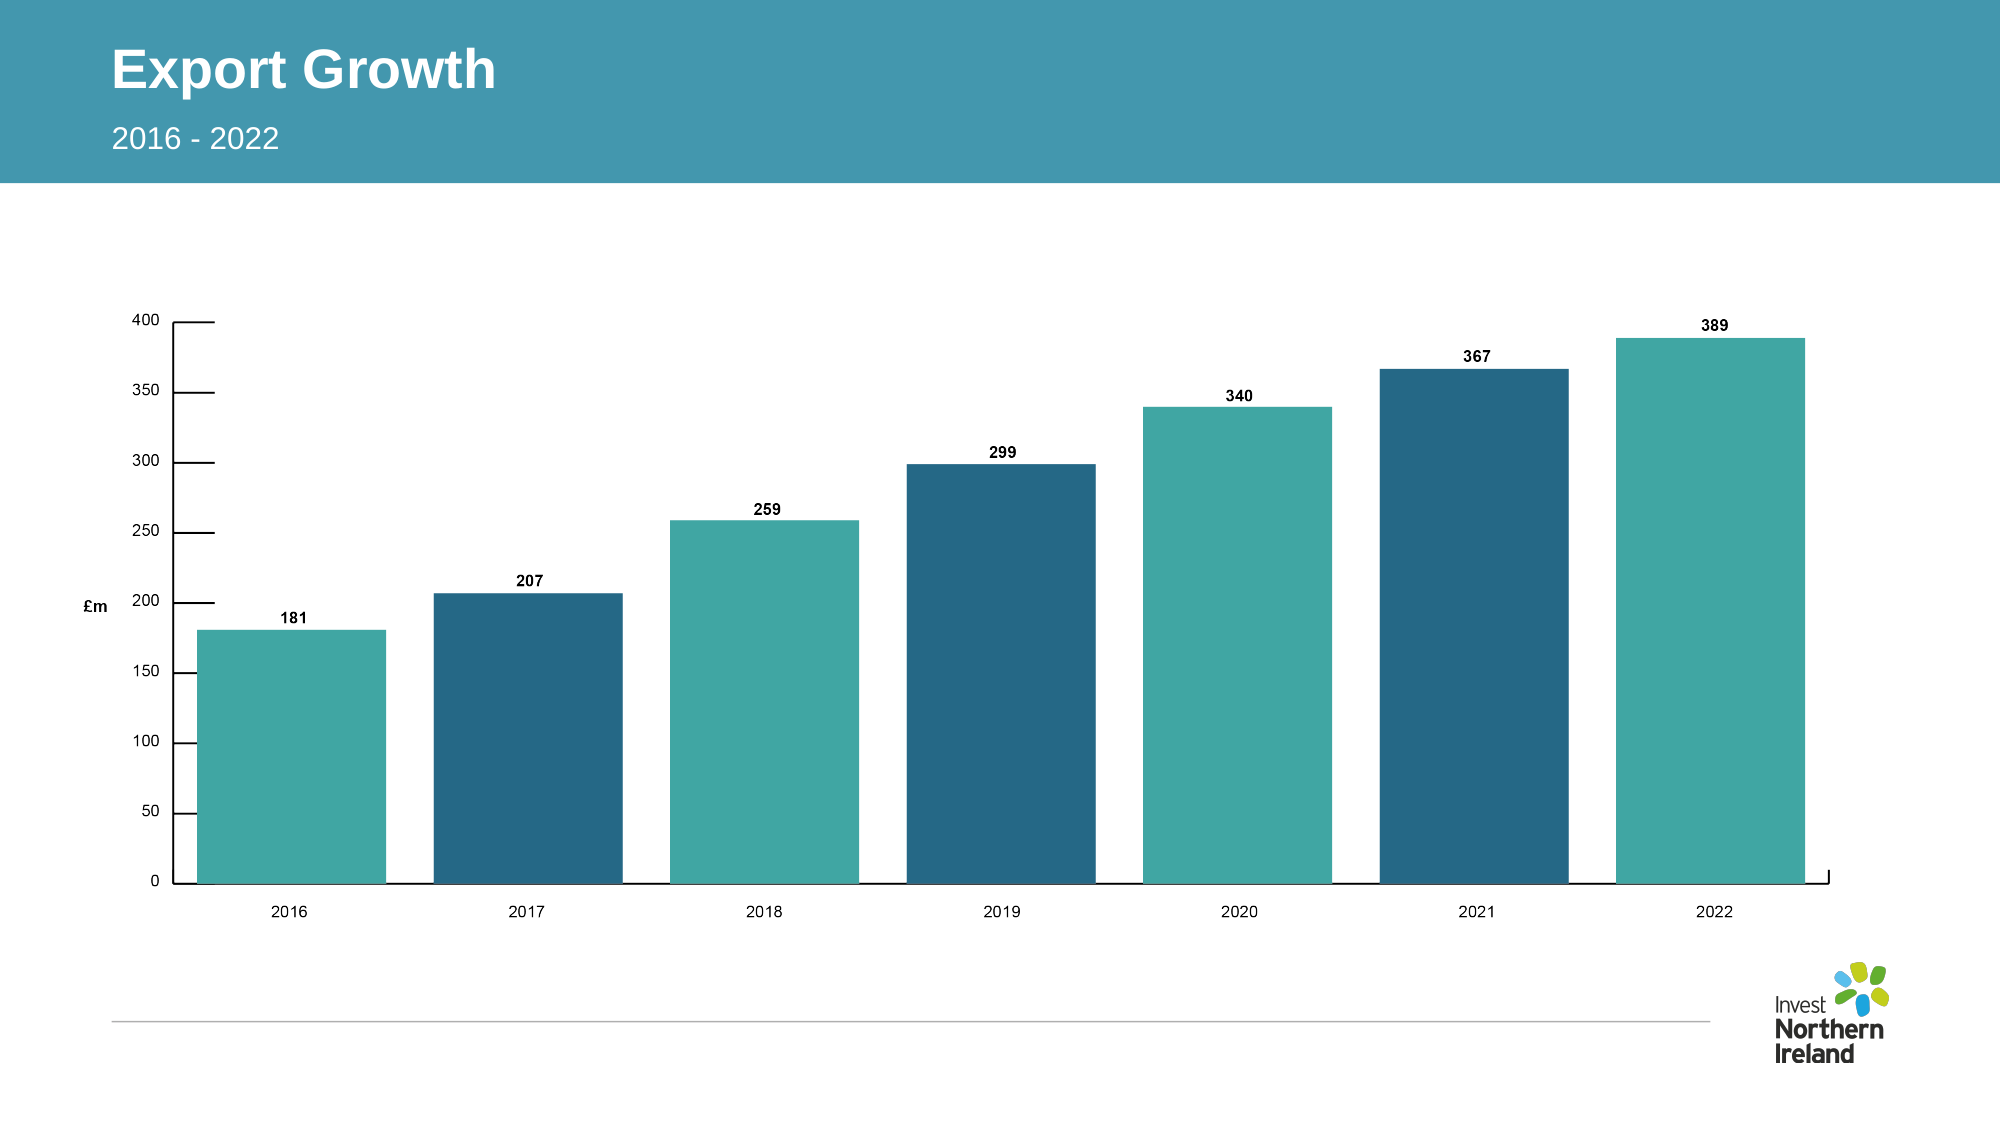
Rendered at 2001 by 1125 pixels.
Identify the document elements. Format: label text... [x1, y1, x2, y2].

picture [0, 198, 2000, 1063]
list Export Growth 2016 - 2022 [111, 32, 1711, 157]
